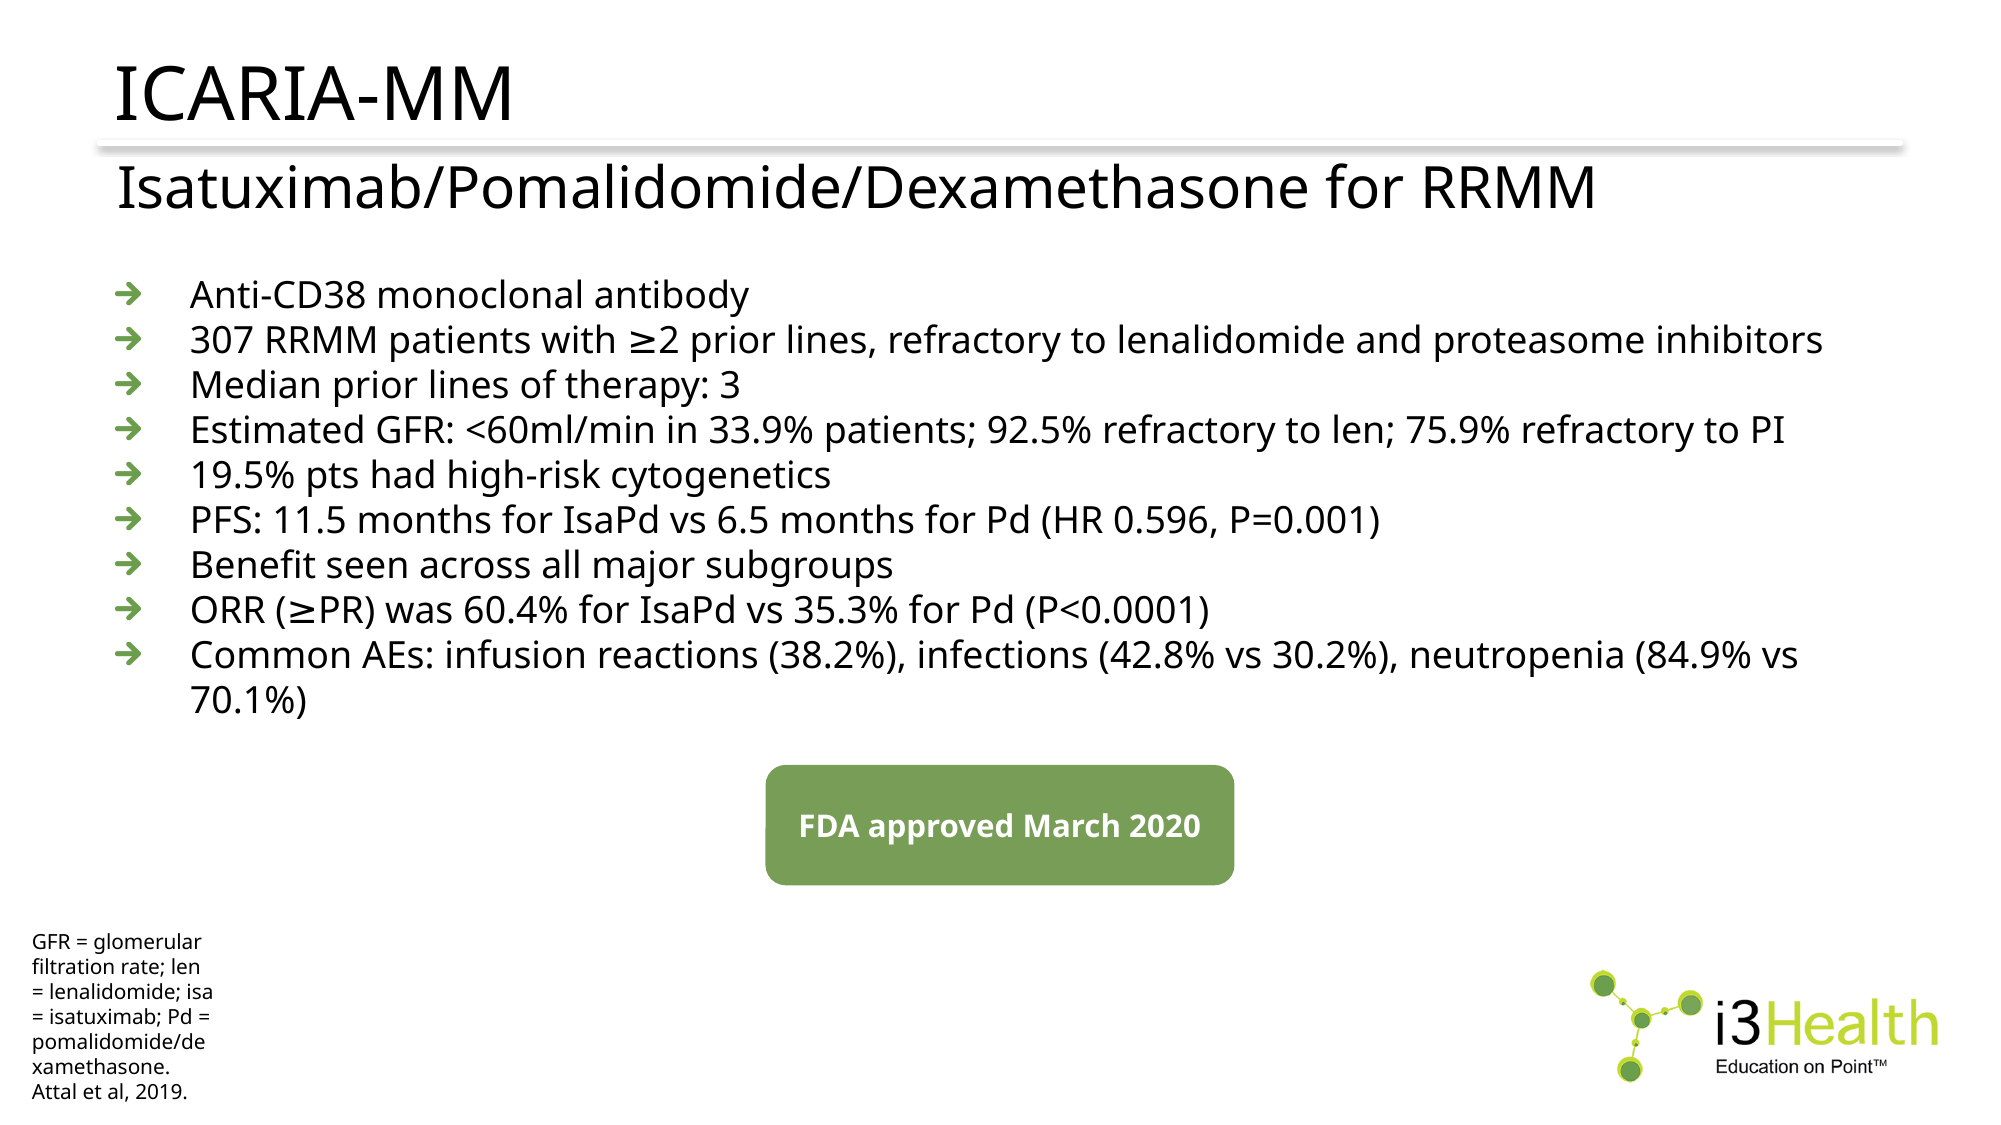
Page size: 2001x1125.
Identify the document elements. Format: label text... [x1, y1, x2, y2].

picture [114, 370, 142, 397]
title ICARIA-MM [99, 37, 1900, 144]
picture [114, 505, 142, 532]
picture [114, 640, 142, 667]
picture [114, 325, 142, 352]
picture [114, 280, 142, 307]
list Anti-CD38 monoclonal antibody 307 RRMM patients with ≥2 prior lines, refractory to lenalidomide and proteasome inhibitors Median prior lines of therapy: 3 Estimated GFR: <60ml/min in 33.9% patients; 92.5% refractory to len; 75.9% refractory to PI 19.5% pts had high-risk cytogenetics PFS: 11.5 months for IsaPd vs 6.5 months for Pd (HR 0.596, P=0.001) Benefit seen across all major subgroups ORR (≥PR) was 60.4% for IsaPd vs 35.3% for Pd (P<0.0001) Common AEs: infusion reactions (38.2%), infections (42.8% vs 30.2%), neutropenia (84.9% vs 70.1%) [99, 263, 1900, 981]
text_box FDA approved March 2020 [765, 764, 1235, 886]
picture [114, 415, 142, 442]
picture [114, 595, 142, 622]
picture [114, 550, 142, 577]
picture [114, 460, 142, 487]
picture [1575, 952, 1956, 1109]
list GFR = glomerular filtration rate; len = lenalidomide; isa = isatuximab; Pd = pomalidomide/dexamethasone. Attal et al, 2019. [31, 1078, 216, 1104]
list Isatuximab/Pomalidomide/Dexamethasone for RRMM [102, 142, 1903, 222]
